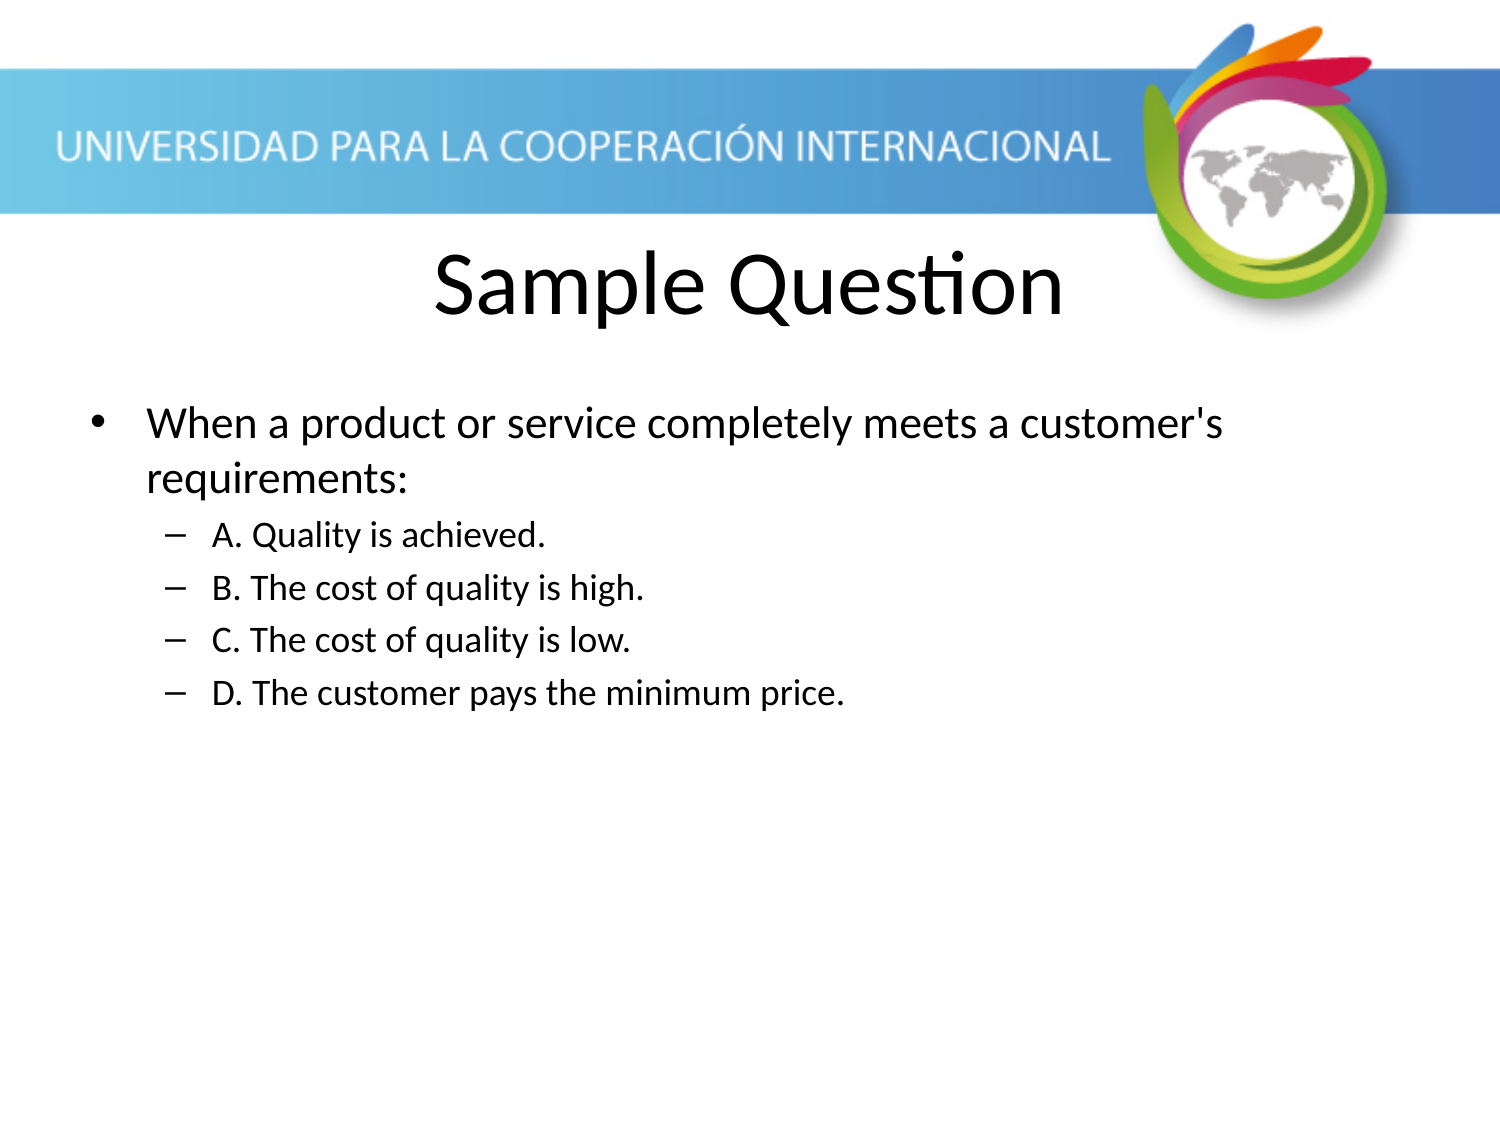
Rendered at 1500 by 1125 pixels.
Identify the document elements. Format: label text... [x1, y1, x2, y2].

list When a product or service completely meets a customer's requirements: A. Quality is achieved. B. The cost of quality is high. C. The cost of quality is low. D. The customer pays the minimum price. [74, 385, 1426, 1006]
picture [0, 0, 1500, 1125]
title Sample Question [74, 184, 1426, 373]
